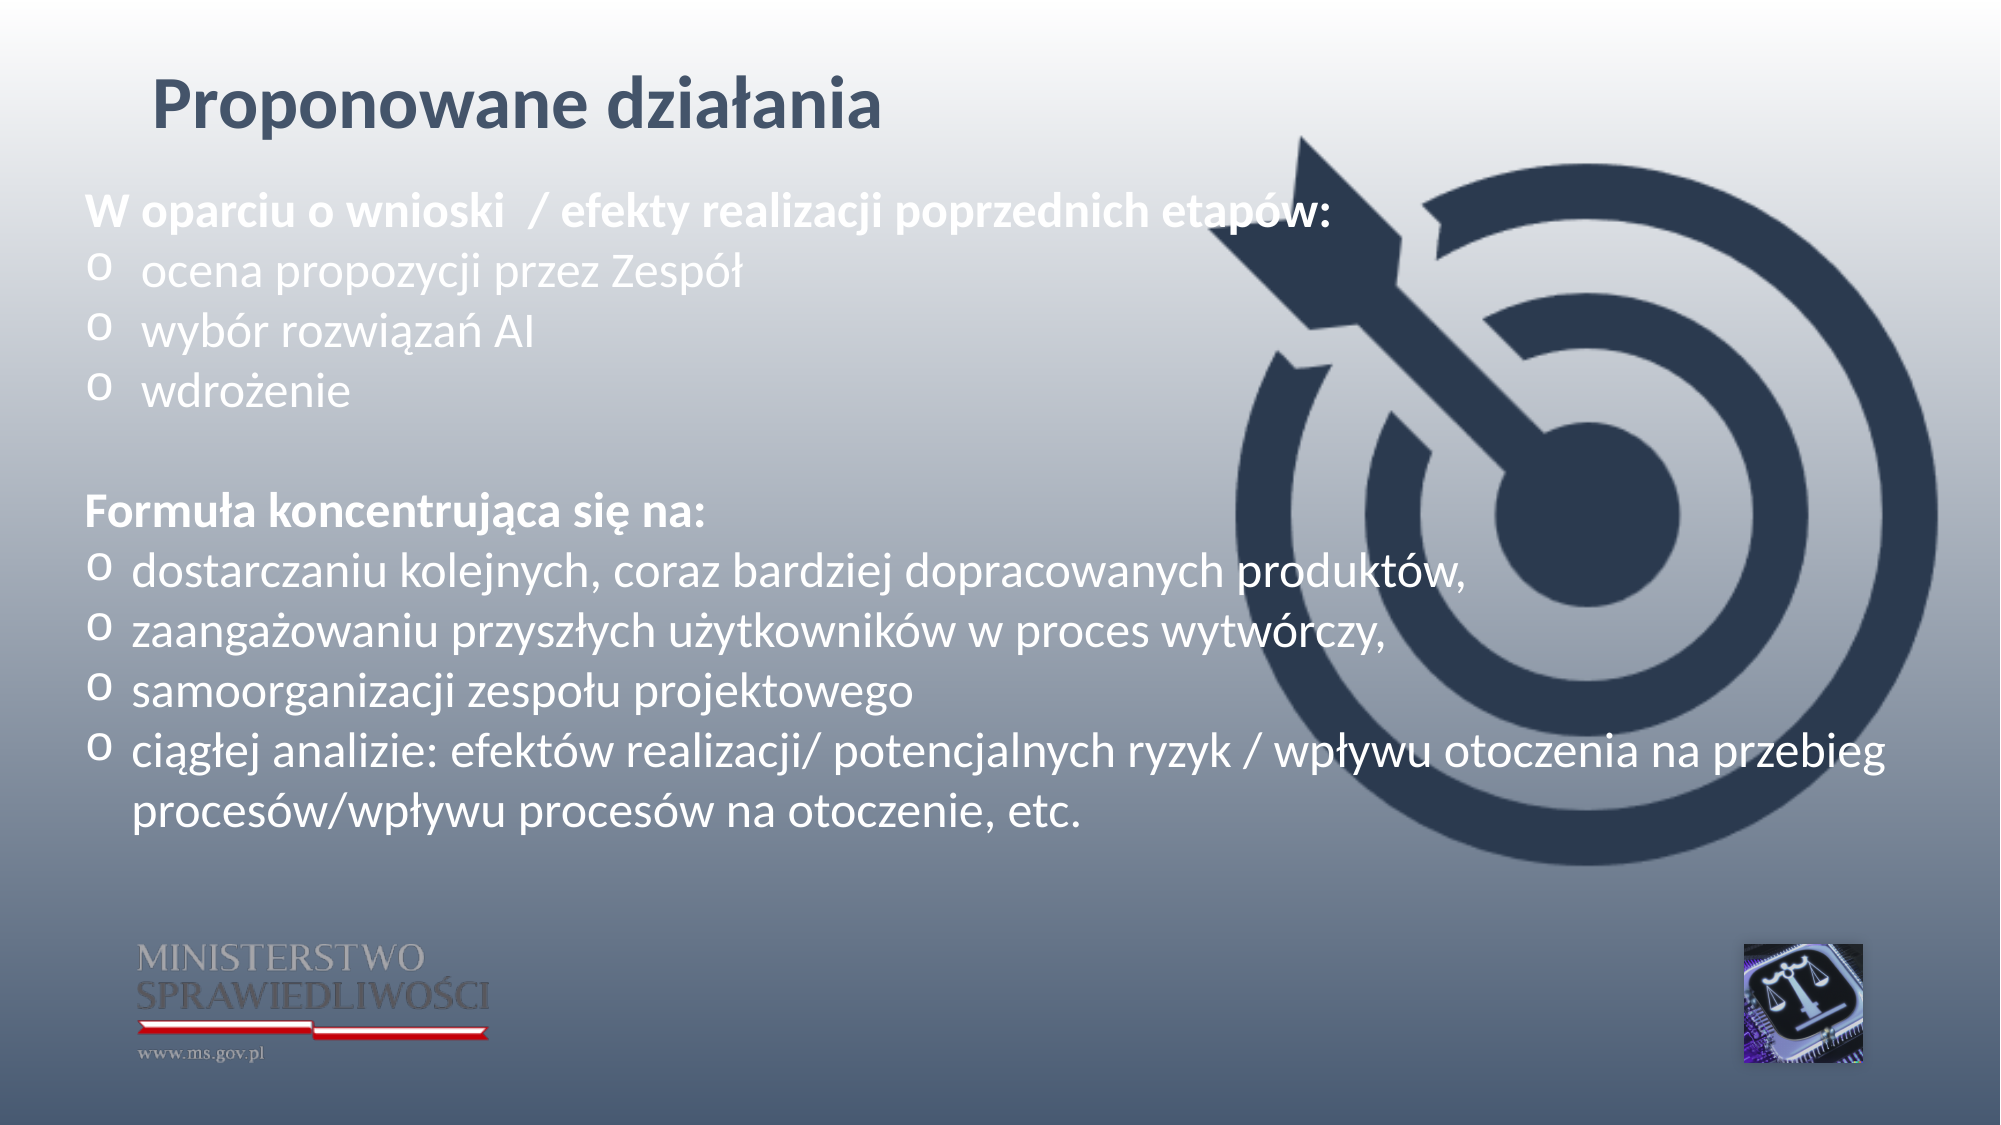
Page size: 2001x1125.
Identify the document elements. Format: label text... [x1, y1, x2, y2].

text_box Proponowane działania [137, 45, 1863, 164]
picture [1130, 58, 2000, 1063]
text_box W oparciu o wnioski / efekty realizacji poprzednich etapów: ocena propozycji przez Zespół wybór rozwiązań AI wdrożenie Formuła koncentrująca się na: dostarczaniu kolejnych, coraz bardziej dopracowanych produktów, zaangażowaniu przyszłych użytkowników w proces wytwórczy, samoorganizacji zespołu projektowego ciągłej analizie: efektów realizacji/ potencjalnych ryzyk / wpływu otoczenia na przebieg procesów/wpływu procesów na otoczenie, etc. Ciągła analiza.. [69, 169, 1925, 1125]
picture [137, 944, 490, 1063]
